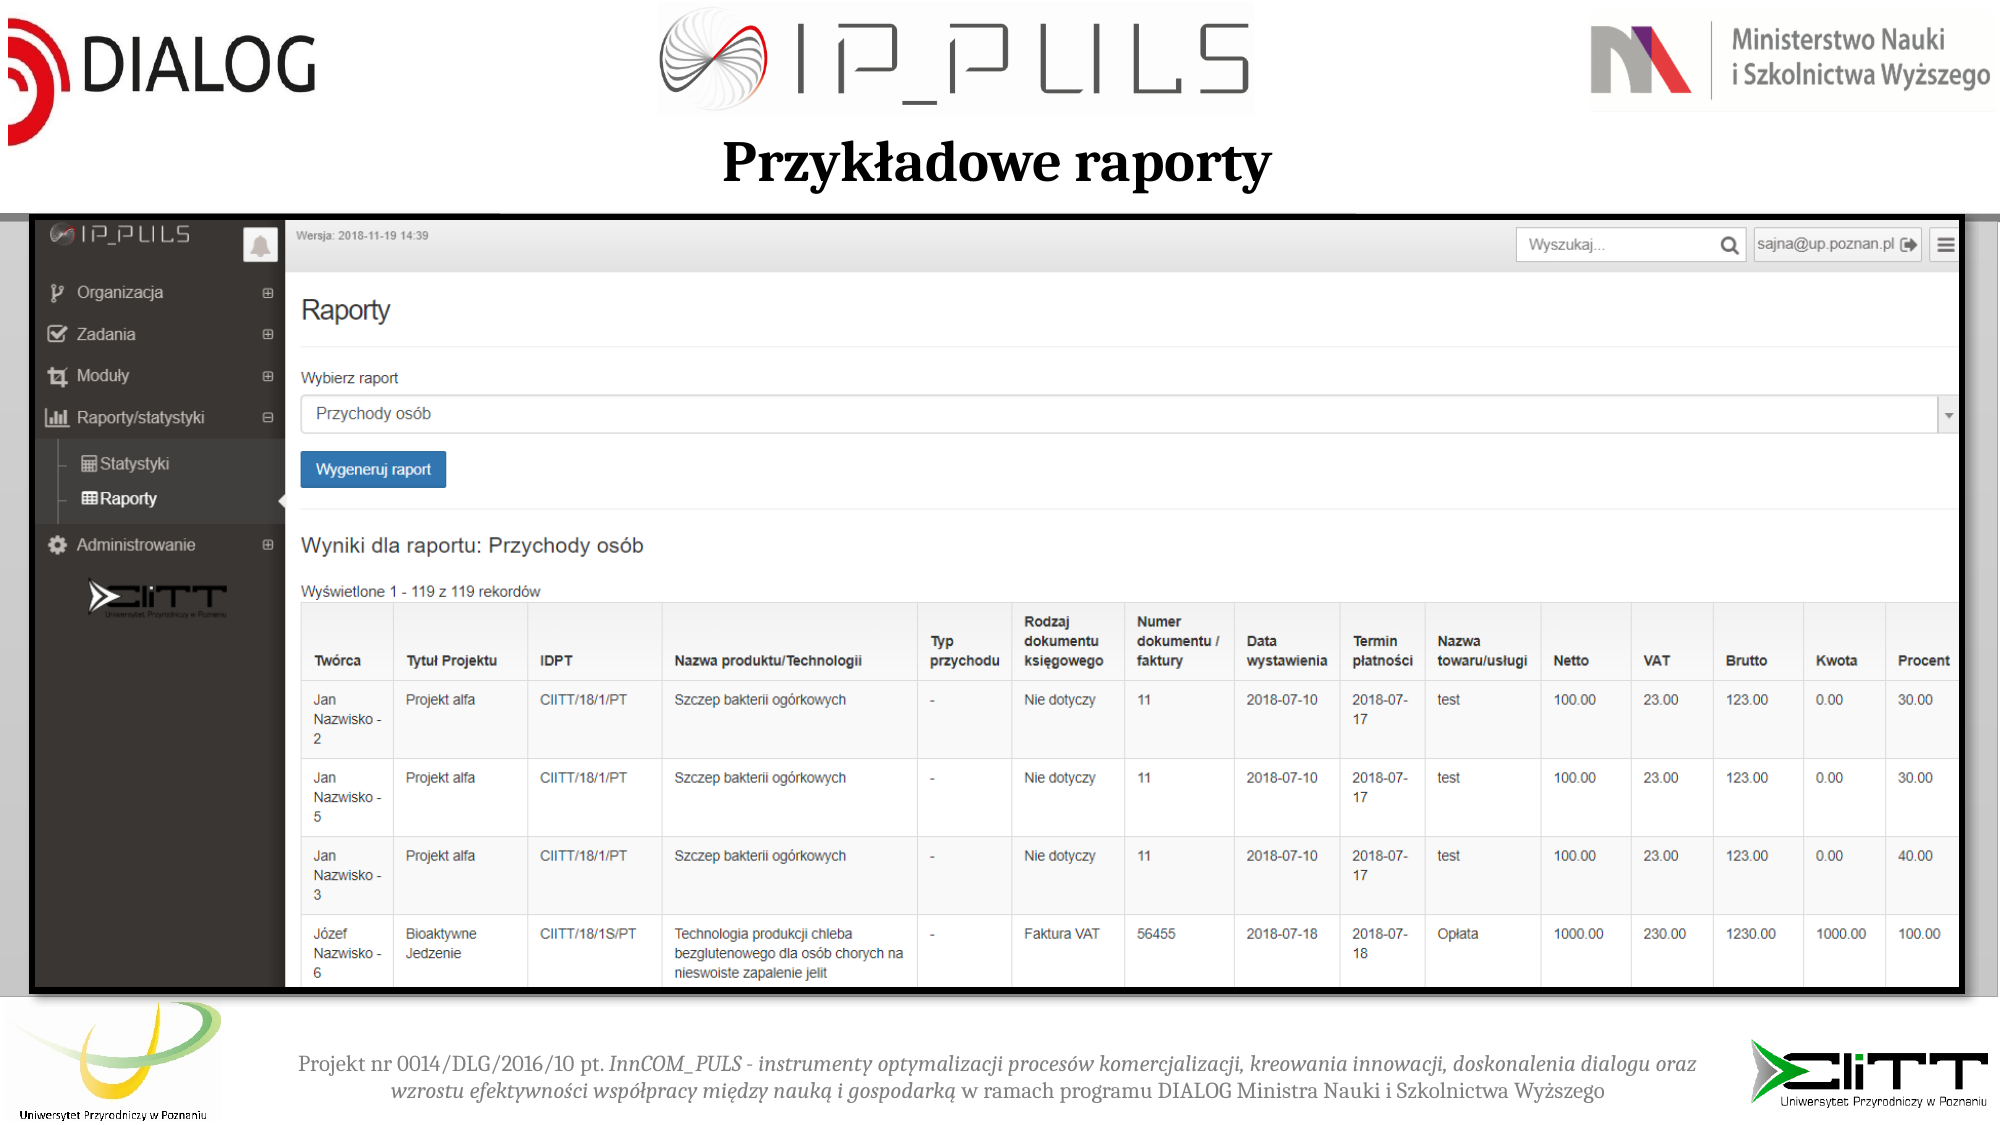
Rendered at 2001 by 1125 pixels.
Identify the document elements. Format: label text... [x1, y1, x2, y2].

footer Projekt nr 0014/DLG/2016/10 pt. InnCOM_PULS - instrumenty optymalizacji procesów komercjalizacji, kreowania innowacji, doskonalenia dialogu oraz wzrostu efektywności współpracy między nauką i gospodarką w ramach programu DIALOG Ministra Nauki i Szkolnictwa Wyższego [260, 1045, 1737, 1106]
picture [35, 219, 1960, 988]
text_box [1979, 221, 1998, 997]
picture [1589, 10, 1996, 113]
picture [1751, 1039, 1988, 1108]
text_box [0, 221, 29, 997]
picture [658, 2, 1254, 115]
title Przykładowe raporty [52, 89, 1944, 212]
picture [4, 1000, 221, 1121]
picture [8, 12, 324, 151]
